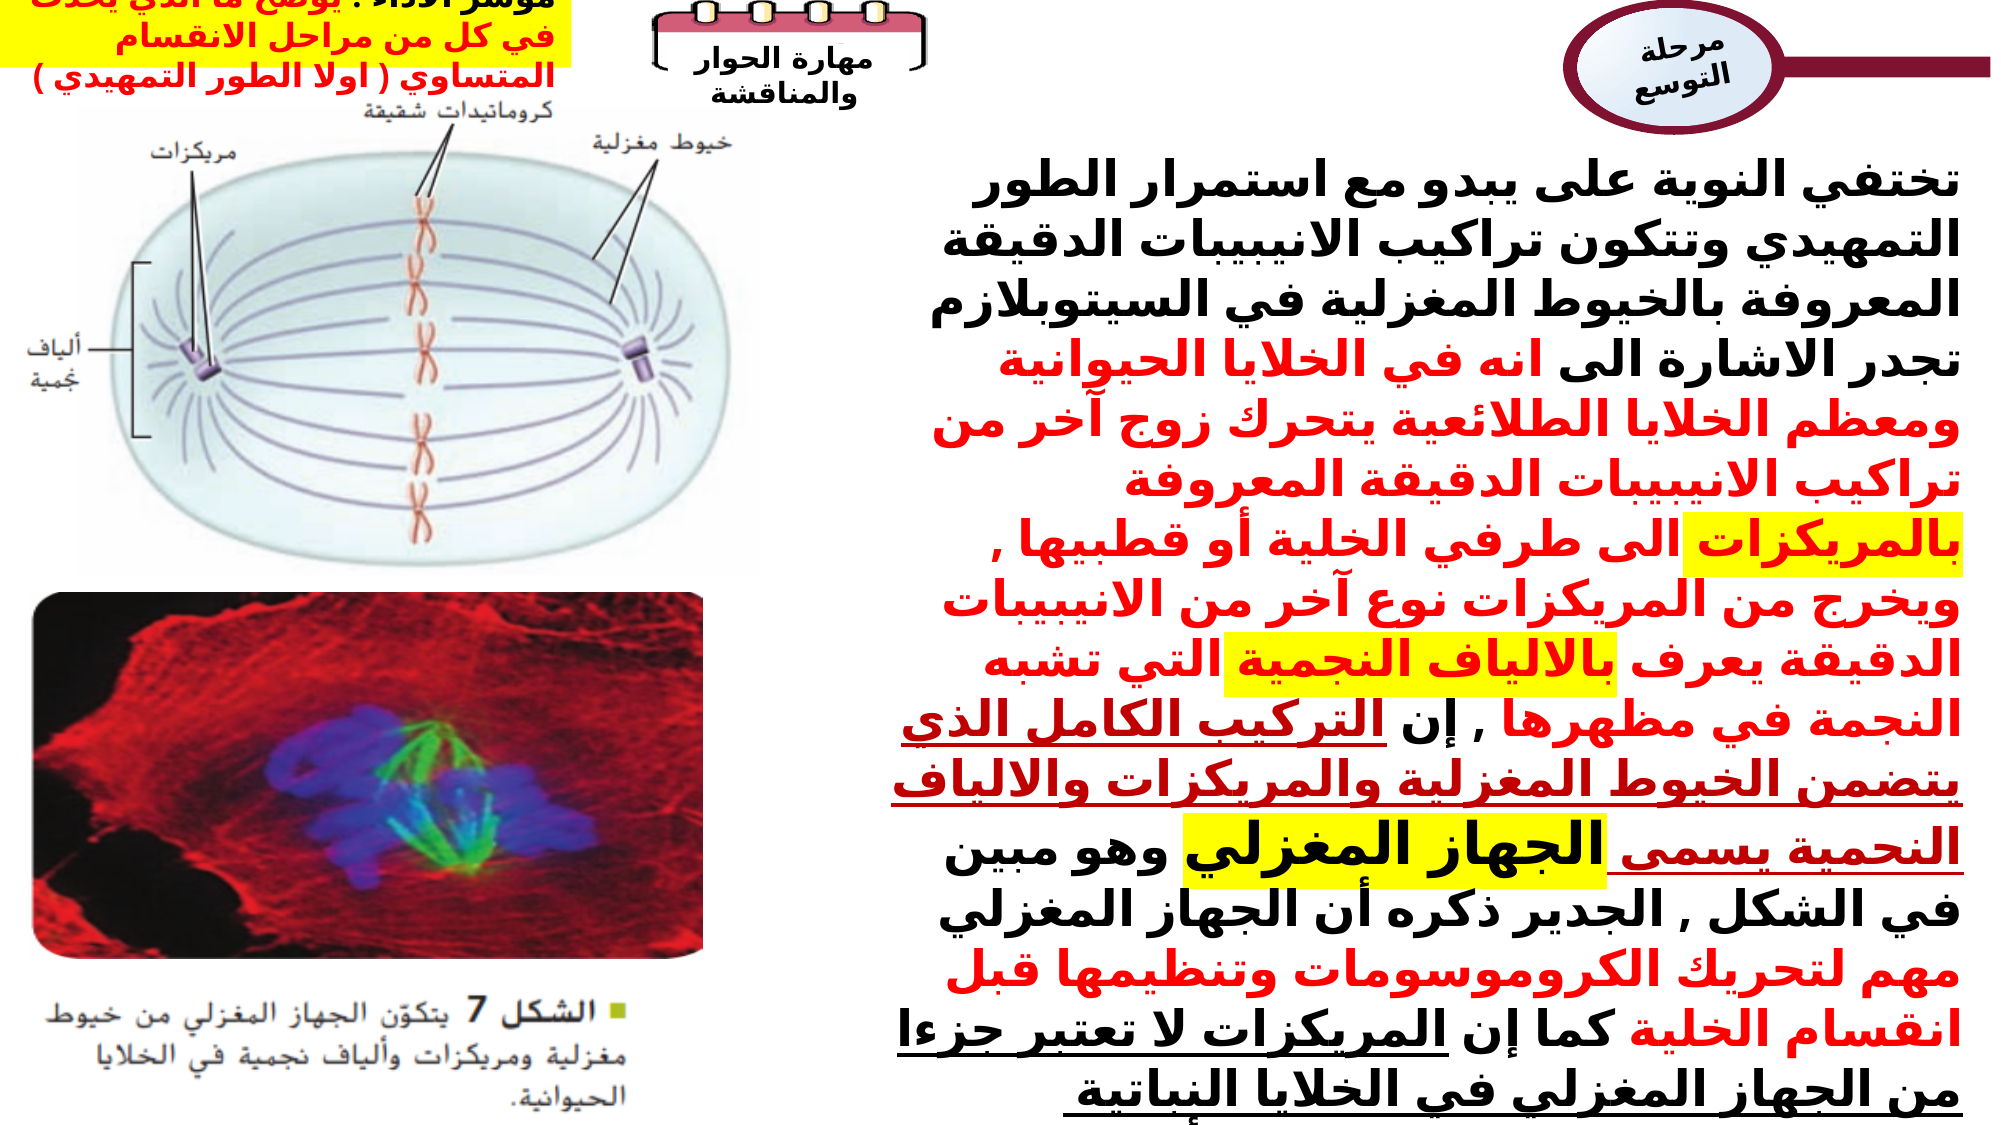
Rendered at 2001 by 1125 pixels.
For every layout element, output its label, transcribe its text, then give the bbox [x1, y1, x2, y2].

text_box مؤشر الأداء : يوضح ما الذي يحدث في كل من مراحل الانقسام المتساوي ( اولا الطور التمهيدي ) [0, 0, 574, 70]
picture [9, 60, 774, 577]
picture [24, 974, 649, 1125]
picture [30, 592, 703, 959]
text_box تختفي النوية على يبدو مع استمرار الطور التمهيدي وتتكون تراكيب الانيبيبات الدقيقة المعروفة بالخيوط المغزلية في السيتوبلازم تجدر الاشارة الى انه في الخلايا الحيوانية ومعظم الخلايا الطلائعية يتحرك زوج آخر من تراكيب الانيبيبات الدقيقة المعروفة بالمريكزات الى طرفي الخلية أو قطبيها , ويخرج من المريكزات نوع آخر من الانيبيبات الدقيقة يعرف بالالياف النجمية التي تشبه النجمة في مظهرها , إن التركيب الكامل الذي يتضمن الخيوط المغزلية والمريكزات والالياف النحمية يسمى الجهاز المغزلي وهو مبين في الشكل , الجدير ذكره أن الجهاز المغزلي مهم لتحريك الكروموسومات وتنظيمها قبل انقسام الخلية كما إن المريكزات لا تعتبر جزءا من الجهاز المغزلي في الخلايا النباتية قرب نهاية الطور التمهيدي يبدو أن الغشاء النووي قد اختفى ترتبط الخيوط المغزلية بالكروماتيدات الشقيقة لكل كروموسوم على كلا جانبي القطعة المركزية ثم ترتبط بقطبي الخلية المتقابلين ويضمن هذا الترتيب تلقي كل خلية جديدة لنسخة كاملة واحدة من الــ DNA [858, 139, 1979, 1125]
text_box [622, 0, 947, 78]
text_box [1506, 0, 1991, 135]
